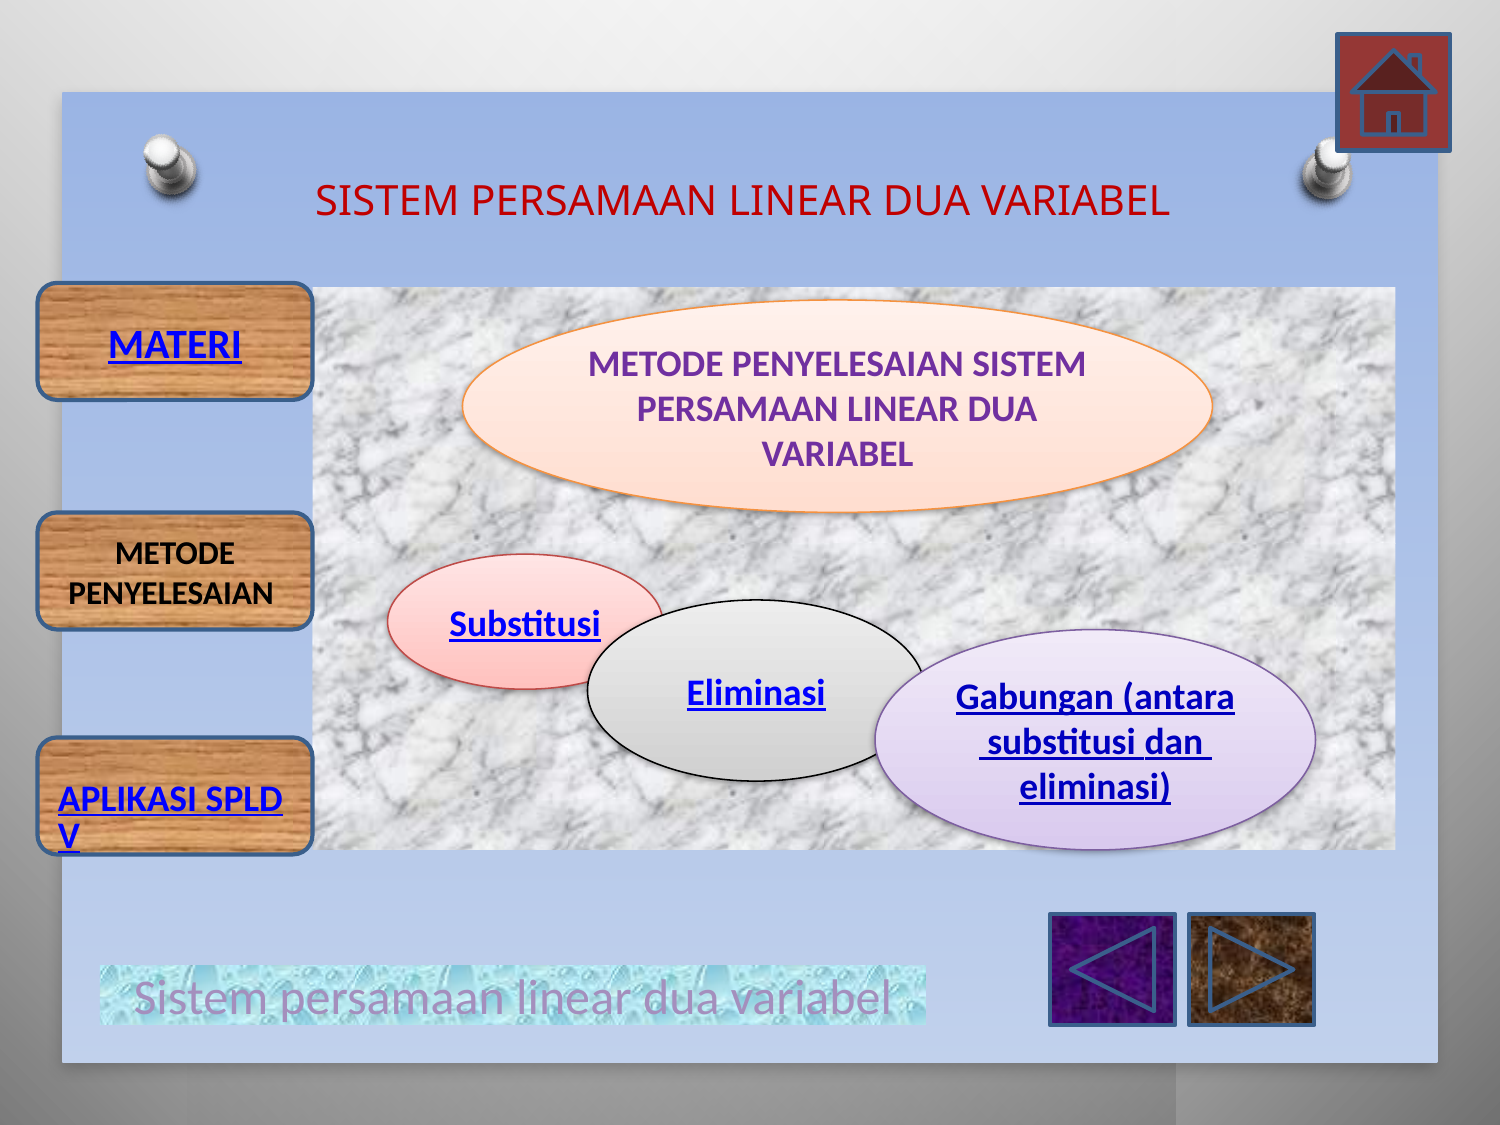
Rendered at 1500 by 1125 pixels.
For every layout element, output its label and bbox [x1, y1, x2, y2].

text_box [0, 0, 1500, 1125]
picture [125, 114, 220, 209]
picture [1288, 122, 1382, 217]
